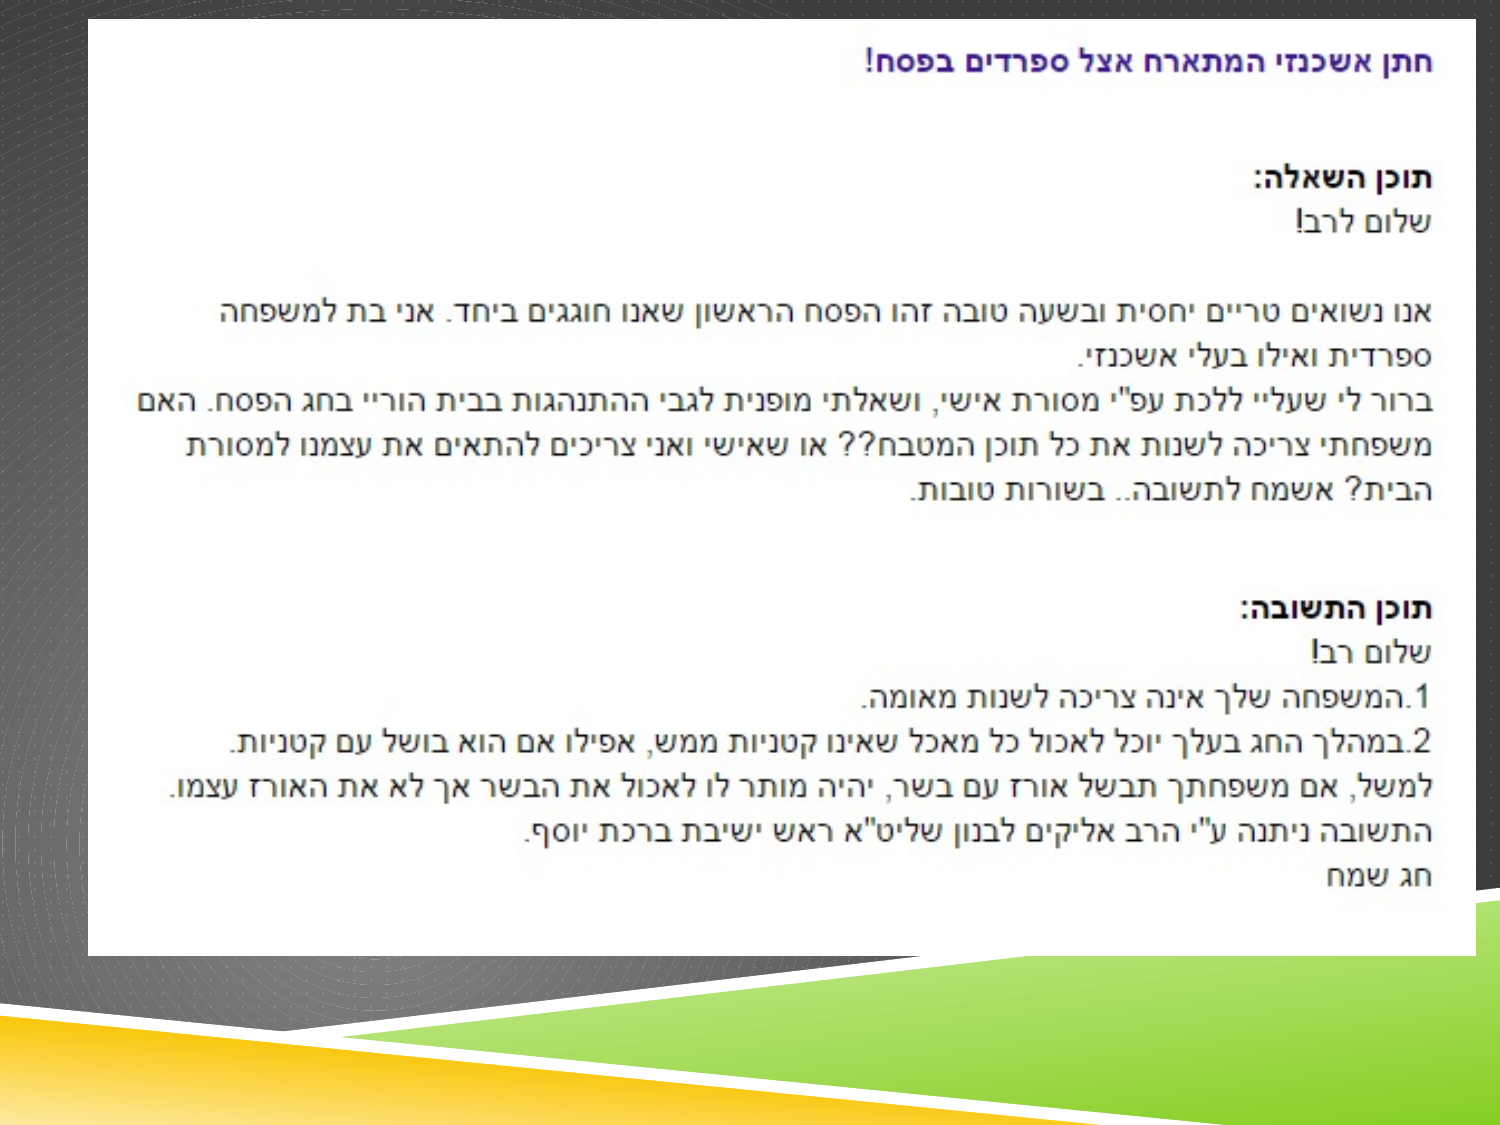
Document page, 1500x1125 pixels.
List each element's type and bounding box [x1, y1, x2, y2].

list [88, 18, 1476, 956]
